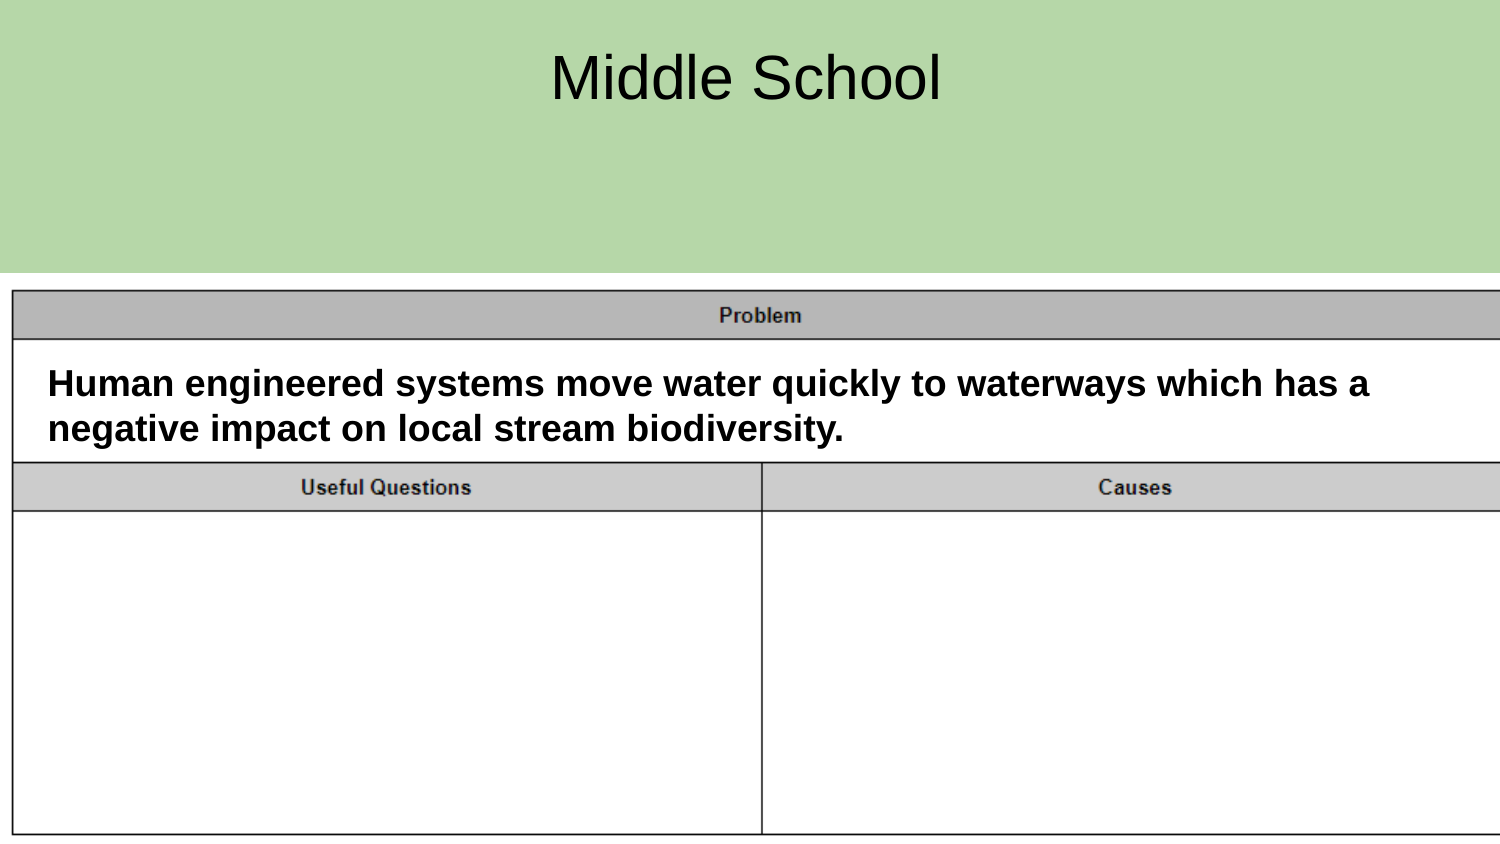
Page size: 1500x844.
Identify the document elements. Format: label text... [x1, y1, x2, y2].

text_box Middle School [535, 22, 967, 131]
picture [0, 272, 1500, 844]
